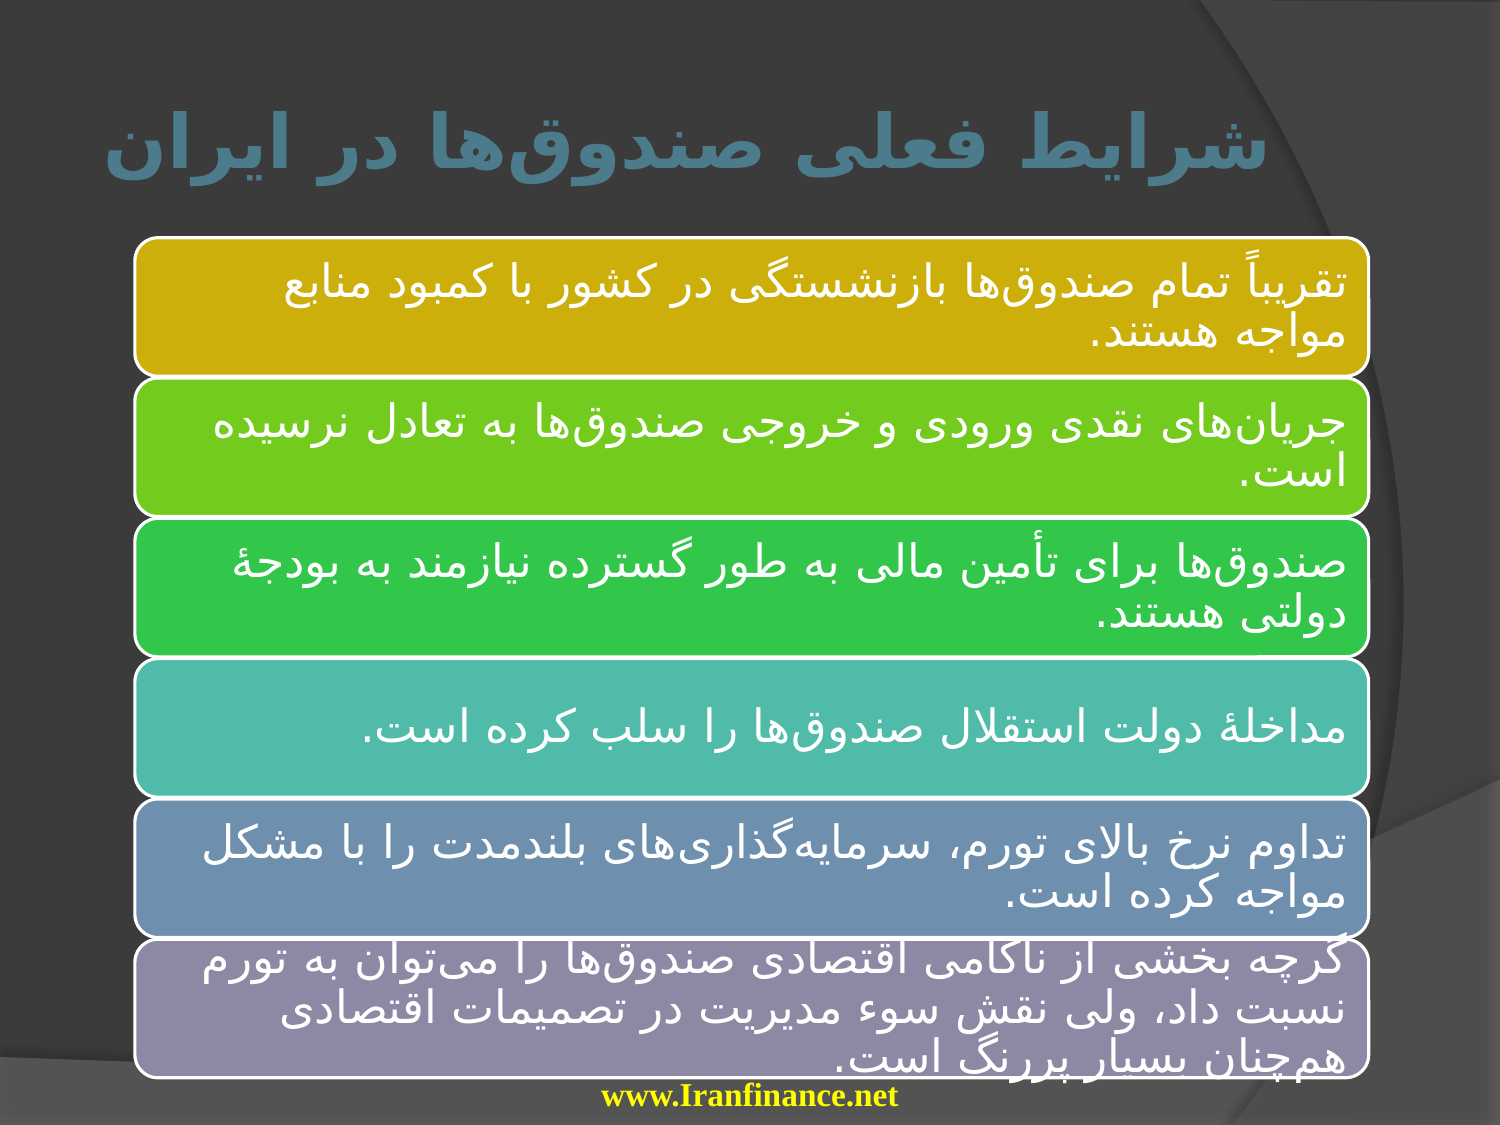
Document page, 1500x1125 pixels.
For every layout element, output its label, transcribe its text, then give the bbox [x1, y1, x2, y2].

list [134, 237, 1369, 1079]
footer www.Iranfinance.net [512, 1088, 988, 1114]
title شرایط فعلی صندوق‌ها در ایران [74, 44, 1301, 233]
